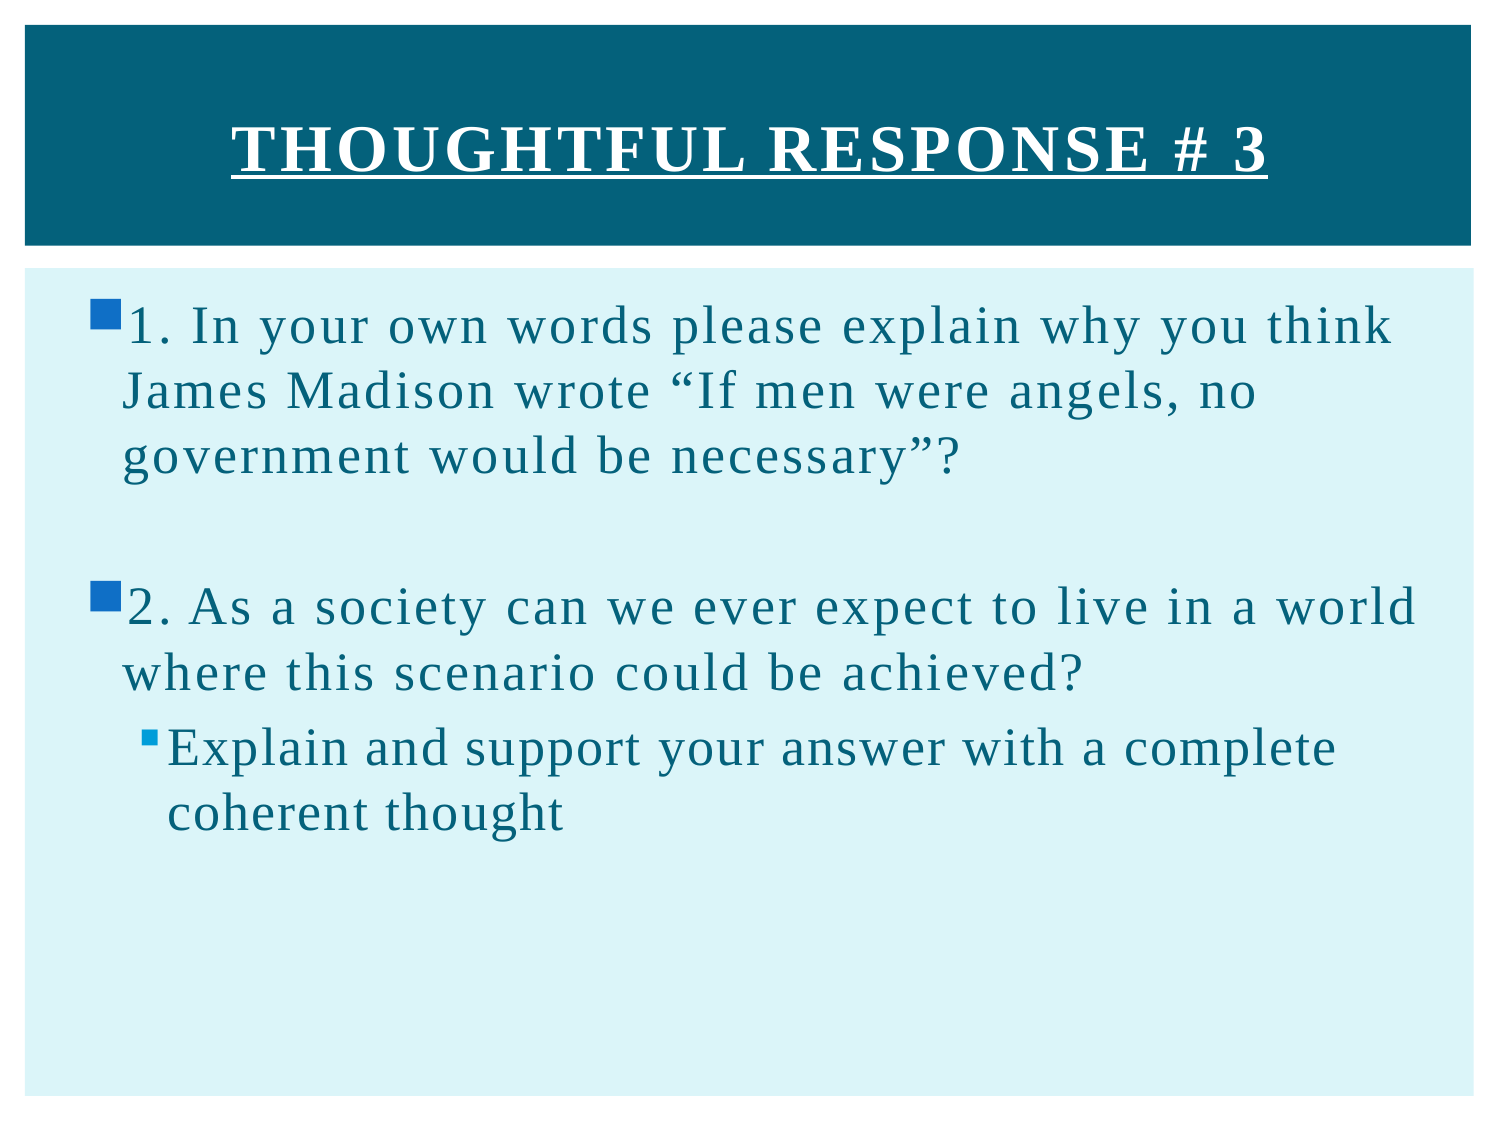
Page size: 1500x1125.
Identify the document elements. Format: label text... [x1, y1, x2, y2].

title Thoughtful Response # 3 [62, 58, 1438, 232]
list 1. In your own words please explain why you think James Madison wrote “If men were angels, no government would be necessary”? 2. As a society can we ever expect to live in a world where this scenario could be achieved? Explain and support your answer with a complete coherent thought [62, 281, 1442, 1005]
